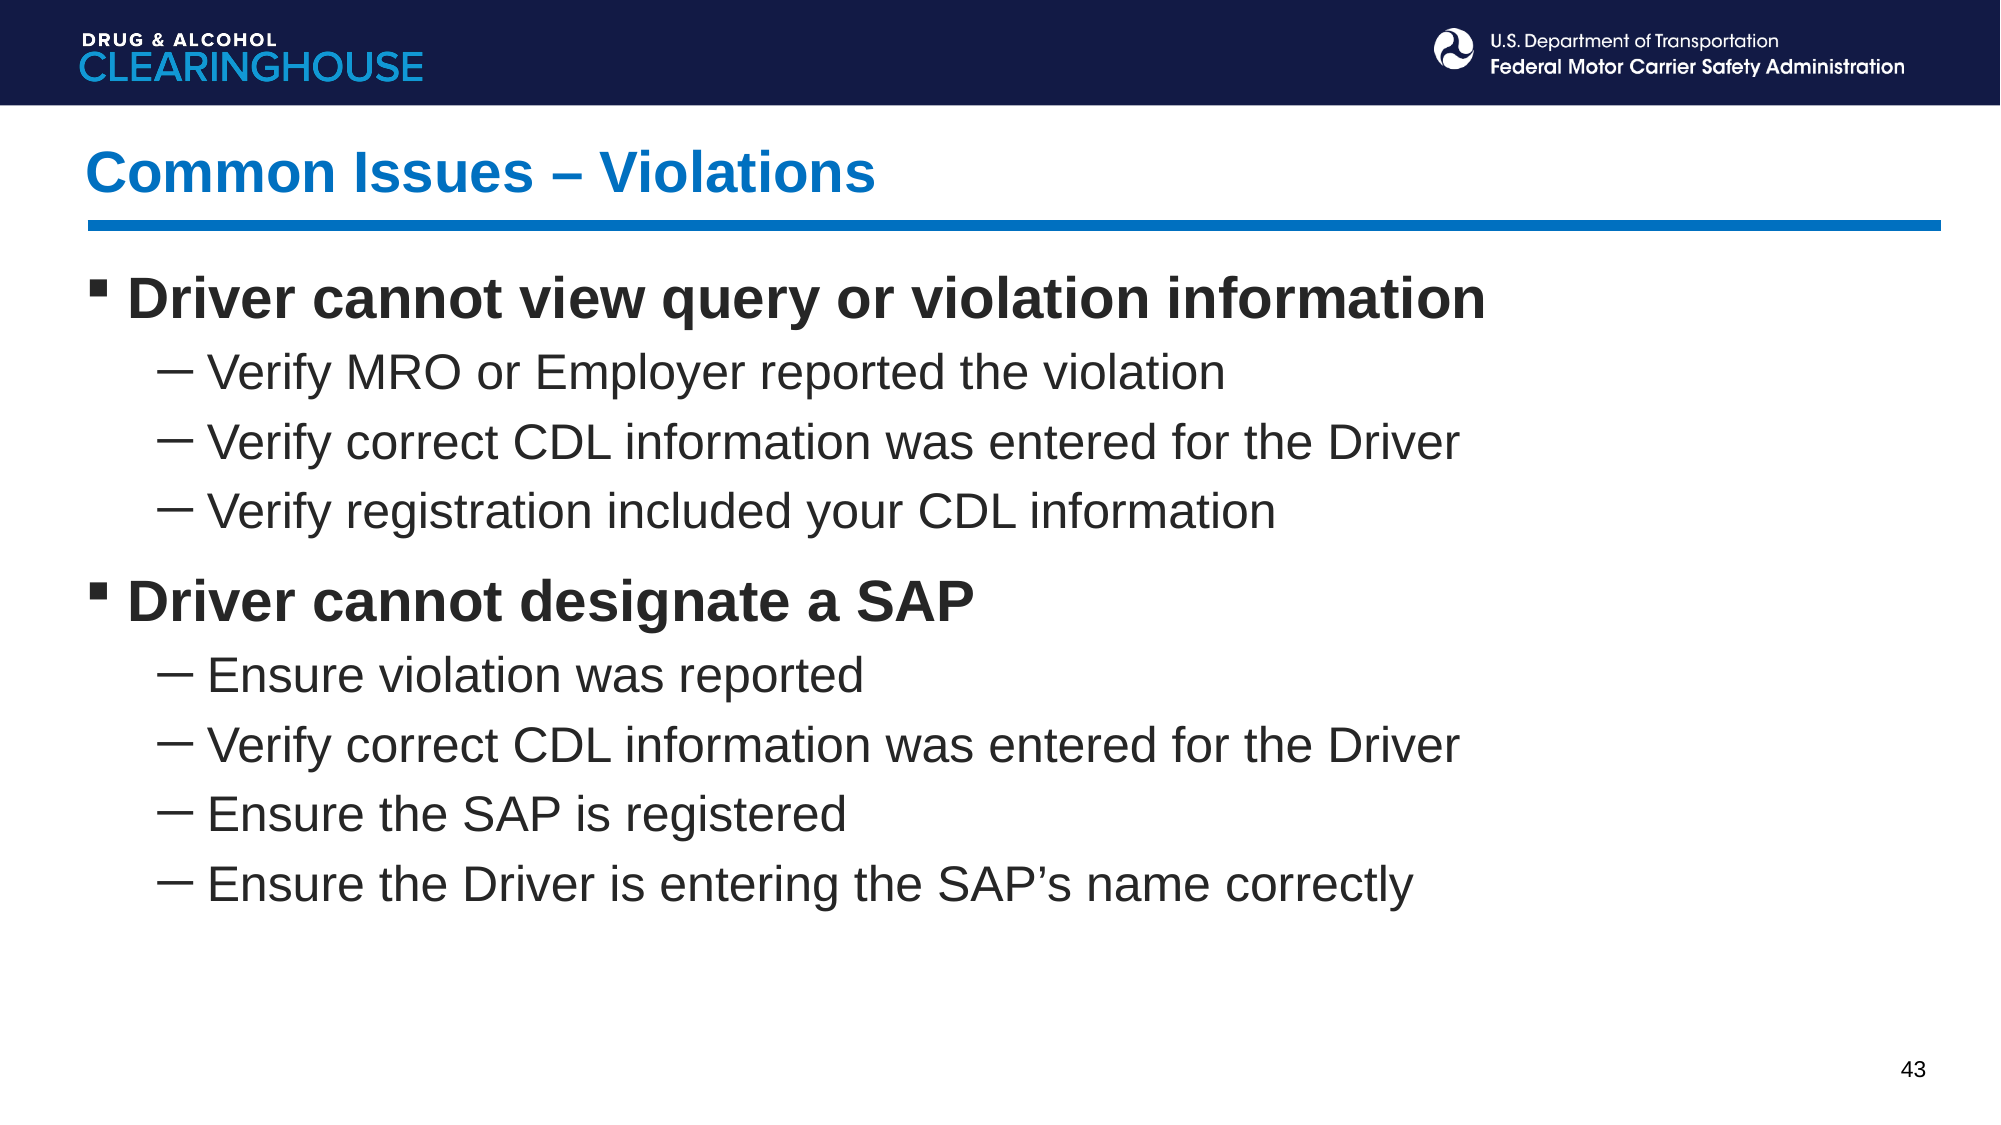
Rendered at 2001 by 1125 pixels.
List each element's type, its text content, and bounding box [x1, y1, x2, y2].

slide_number 43 [1451, 1039, 1942, 1099]
picture [62, 15, 476, 91]
text_box Driver cannot view query or violation information Verify MRO or Employer reported the violation Verify correct CDL information was entered for the Driver Verify registration included your CDL information Driver cannot designate a SAP Ensure violation was reported Verify correct CDL information was entered for the Driver Ensure the SAP is registered Ensure the Driver is entering the SAP’s name correctly [70, 253, 1942, 1039]
list Common Issues – Violations [70, 130, 1942, 212]
picture [1434, 28, 1904, 77]
